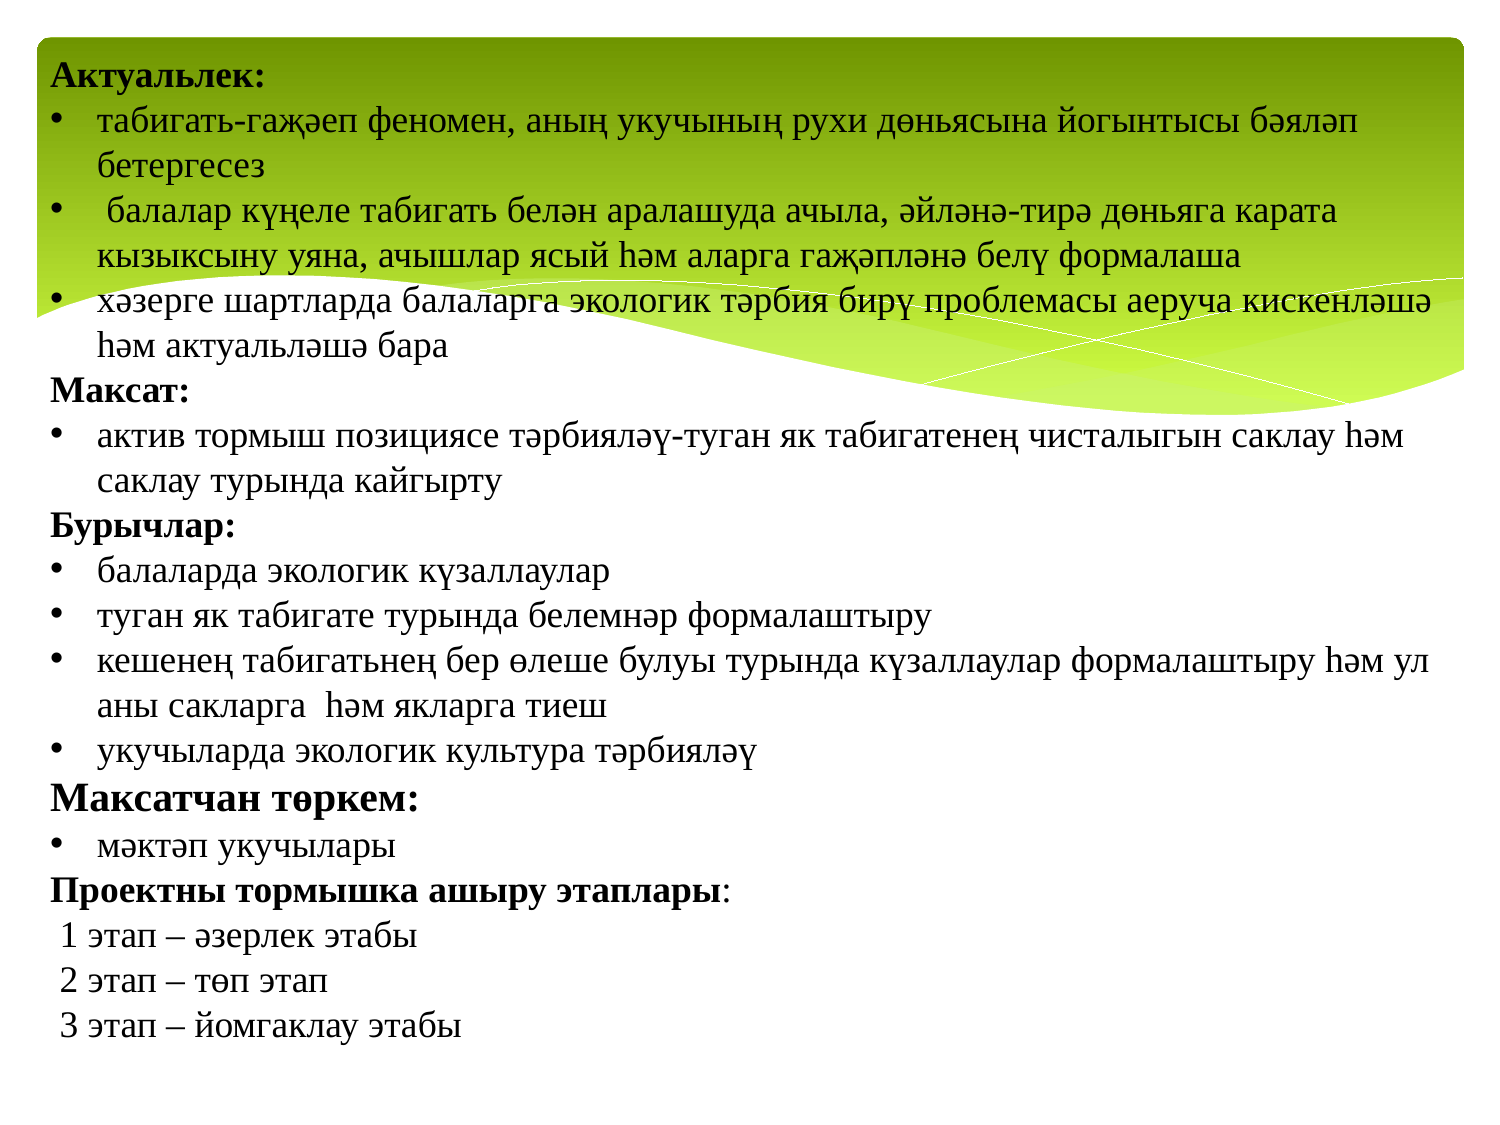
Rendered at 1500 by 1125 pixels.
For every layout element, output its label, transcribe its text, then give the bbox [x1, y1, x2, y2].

text_box Актуальлек: табигать-гаҗәеп феномен, аның укучының рухи дөньясына йогынтысы бәяләп бетергесез балалар күңеле табигать белән аралашуда ачыла, әйләнә-тирә дөньяга карата кызыксыну уяна, ачышлар ясый һәм аларга гаҗәпләнә белү формалаша хәзерге шартларда балаларга экологик тәрбия бирү проблемасы аеруча кискенләшә һәм актуальләшә бара Максат: актив тормыш позициясе тәрбияләү-туган як табигатенең чисталыгын саклау һәм саклау турында кайгырту Бурычлар: балаларда экологик күзаллаулар туган як табигате турында белемнәр формалаштыру кешенең табигатьнең бер өлеше булуы турында күзаллаулар формалаштыру һәм ул аны сакларга һәм якларга тиеш укучыларда экологик культура тәрбияләү Максатчан төркем: мәктәп укучылары Проектны тормышка ашыру этаплары: 1 этап – әзерлек этабы 2 этап – төп этап 3 этап – йомгаклау этабы [35, 42, 1500, 1125]
